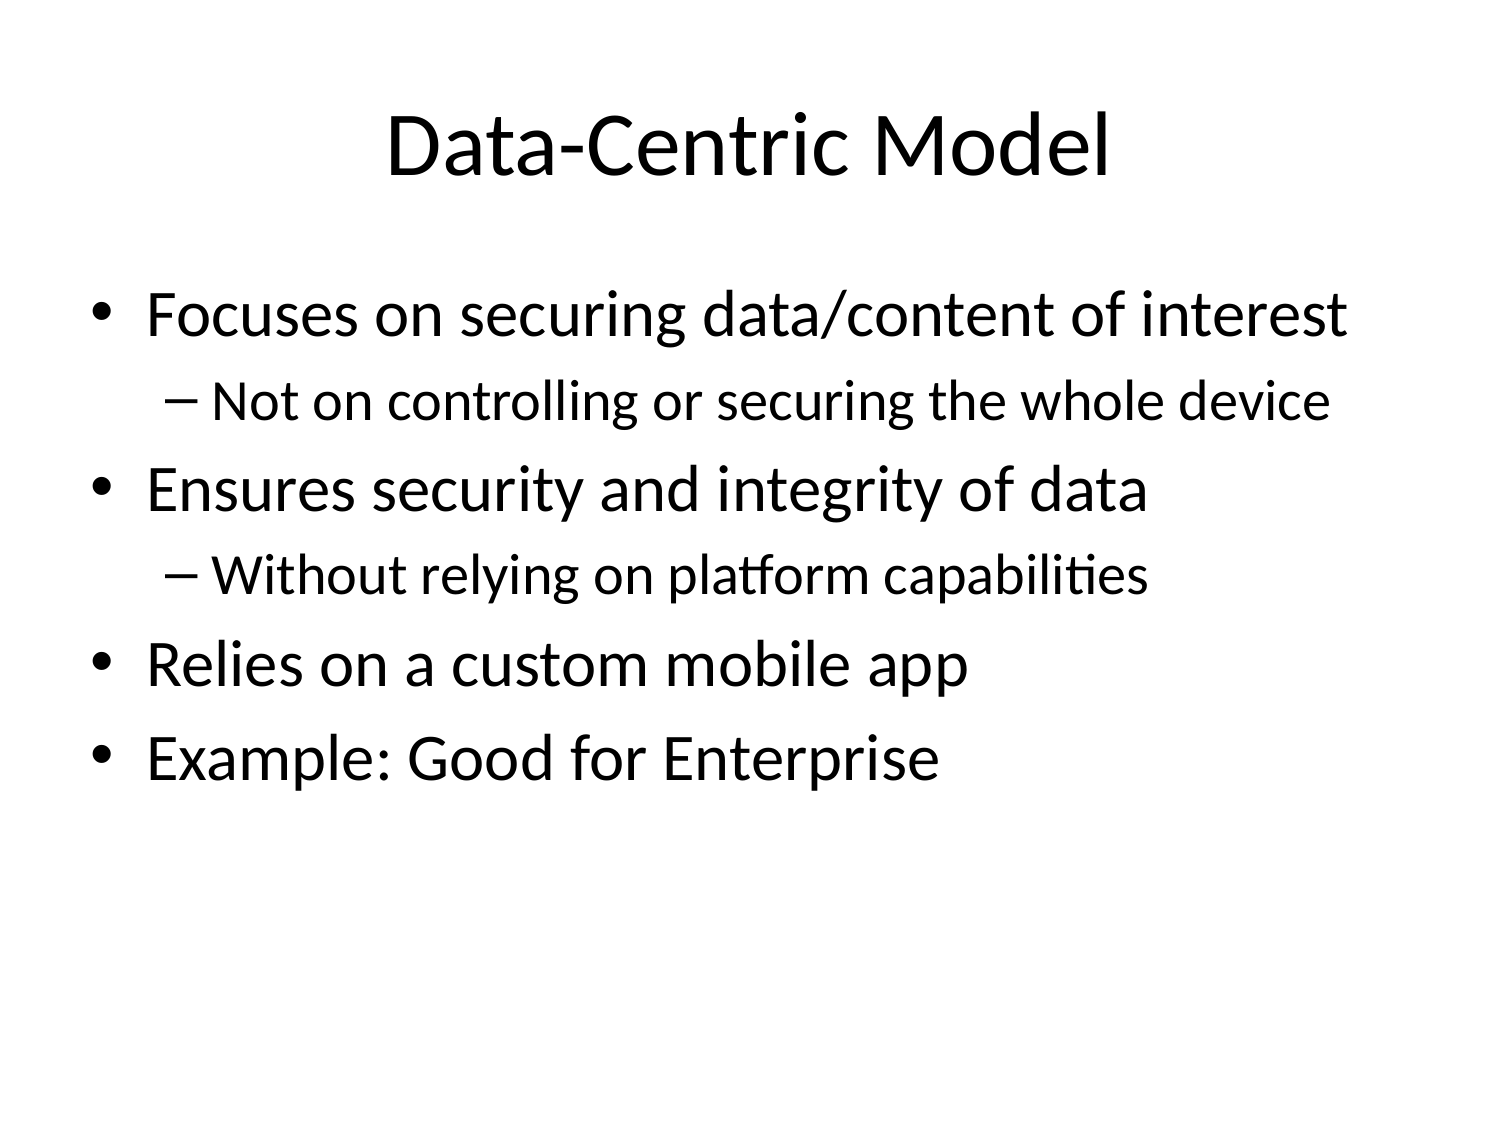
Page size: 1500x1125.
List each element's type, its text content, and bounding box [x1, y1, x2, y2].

list Focuses on securing data/content of interest Not on controlling or securing the whole device Ensures security and integrity of data Without relying on platform capabilities Relies on a custom mobile app Example: Good for Enterprise [75, 262, 1425, 1005]
title Data-Centric Model [75, 45, 1425, 233]
